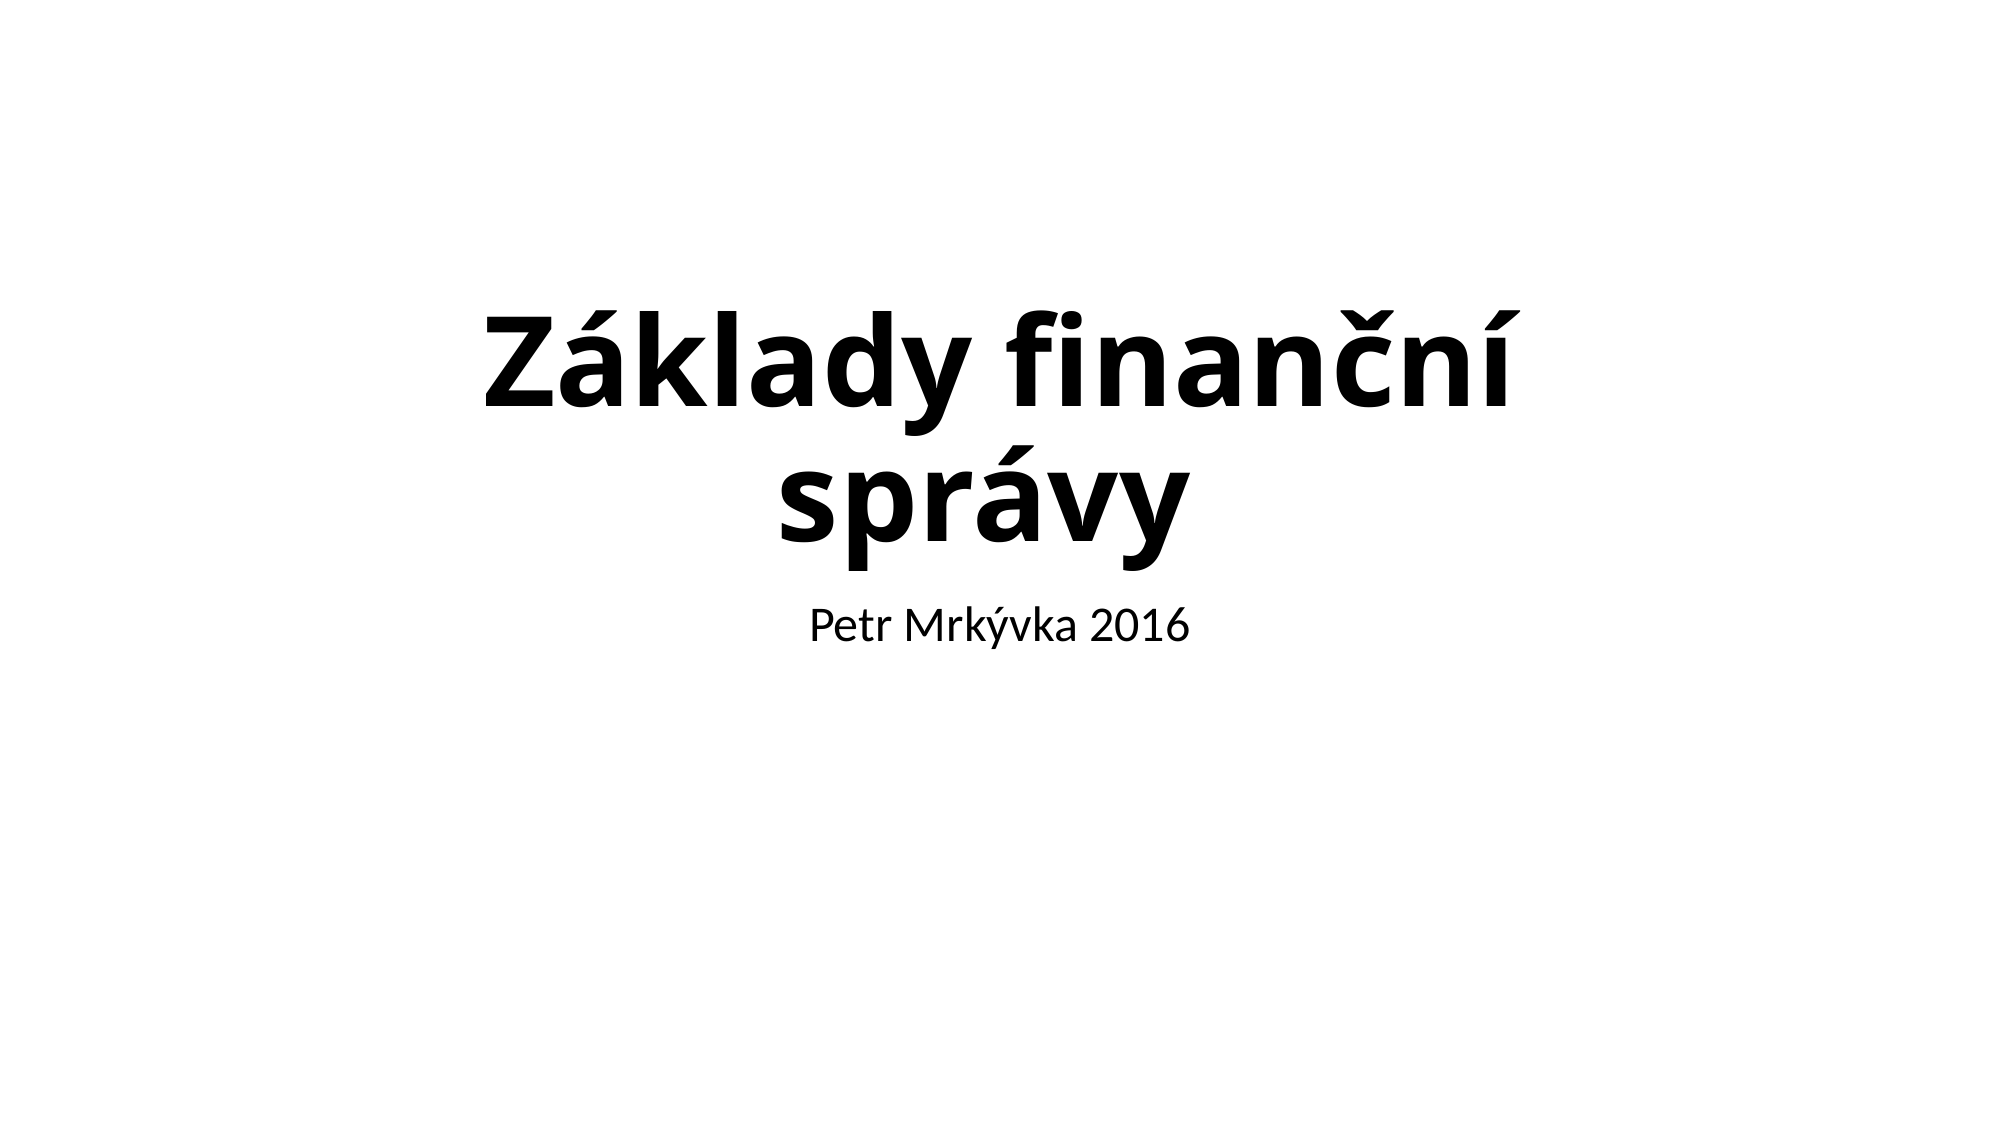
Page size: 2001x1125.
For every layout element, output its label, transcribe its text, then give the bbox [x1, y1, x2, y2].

subtitle Petr Mrkývka 2016 [249, 590, 1750, 863]
title Základy finanční správy [249, 184, 1750, 576]
